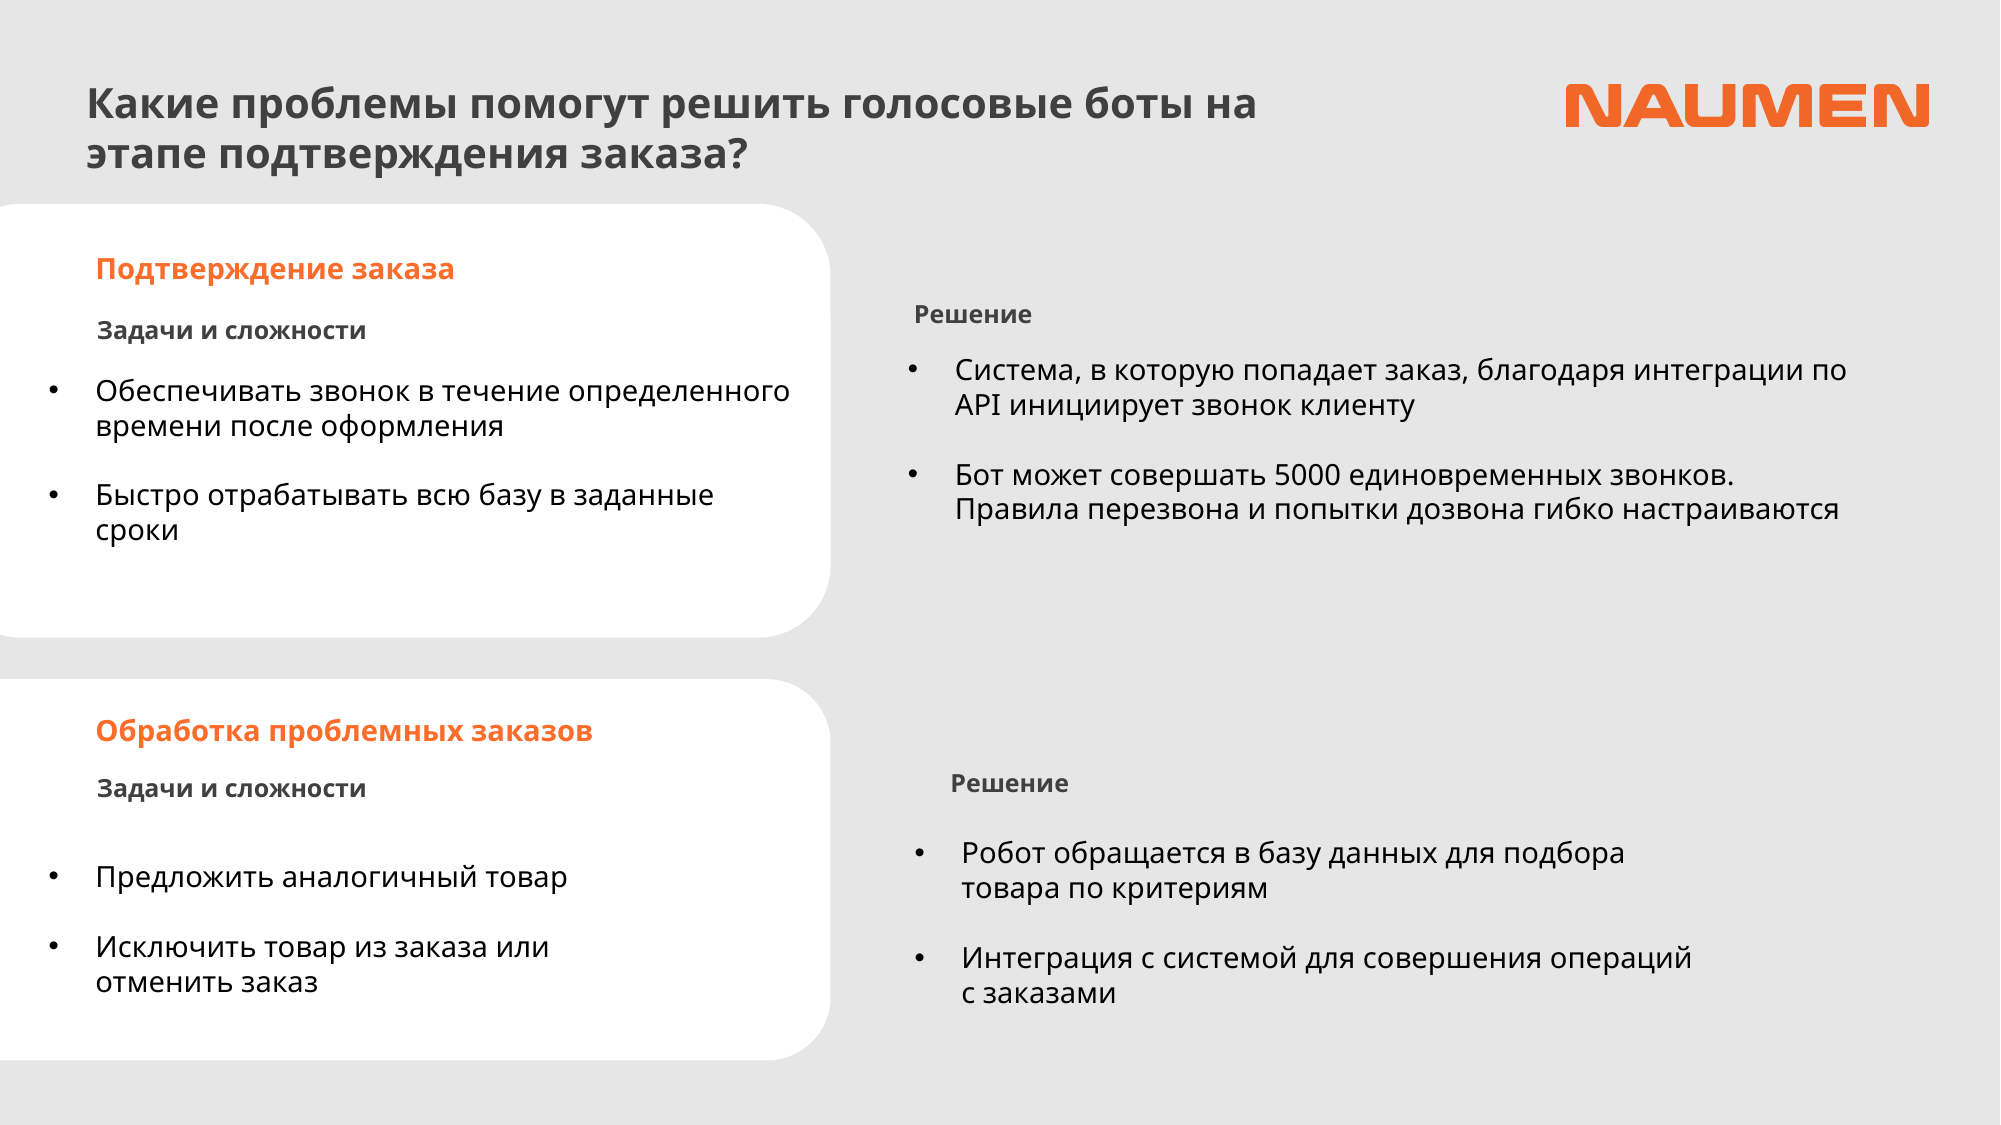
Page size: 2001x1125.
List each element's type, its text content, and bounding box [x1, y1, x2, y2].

text_box Робот обращается в базу данных для подбора товара по критериям Интеграция с системой для совершения операций с заказами [899, 827, 1721, 1052]
text_box [0, 202, 832, 639]
text_box Подтверждение заказа [80, 242, 817, 328]
text_box Обработка проблемных заказов [80, 704, 831, 790]
text_box Какие проблемы помогут решить голосовые боты на этапе подтверждения заказа? [71, 68, 1380, 184]
text_box Решение [899, 290, 1311, 366]
text_box [0, 678, 832, 1062]
text_box Обеспечивать звонок в течение определенного времени после оформления Быстро отрабатывать всю базу в заданные сроки [33, 364, 807, 554]
text_box Предложить аналогичный товар Исключить товар из заказа или отменить заказ [33, 850, 672, 1041]
text_box Система, в которую попадает заказ, благодаря интеграции по API инициирует звонок клиенту Бот может совершать 5000 единовременных звонков. Правила перезвона и попытки дозвона гибко настраиваются [893, 343, 1866, 534]
text_box Задачи и сложности [82, 307, 494, 382]
text_box Задачи и сложности [82, 764, 494, 840]
picture [1566, 84, 1929, 128]
text_box Решение [935, 759, 1347, 835]
